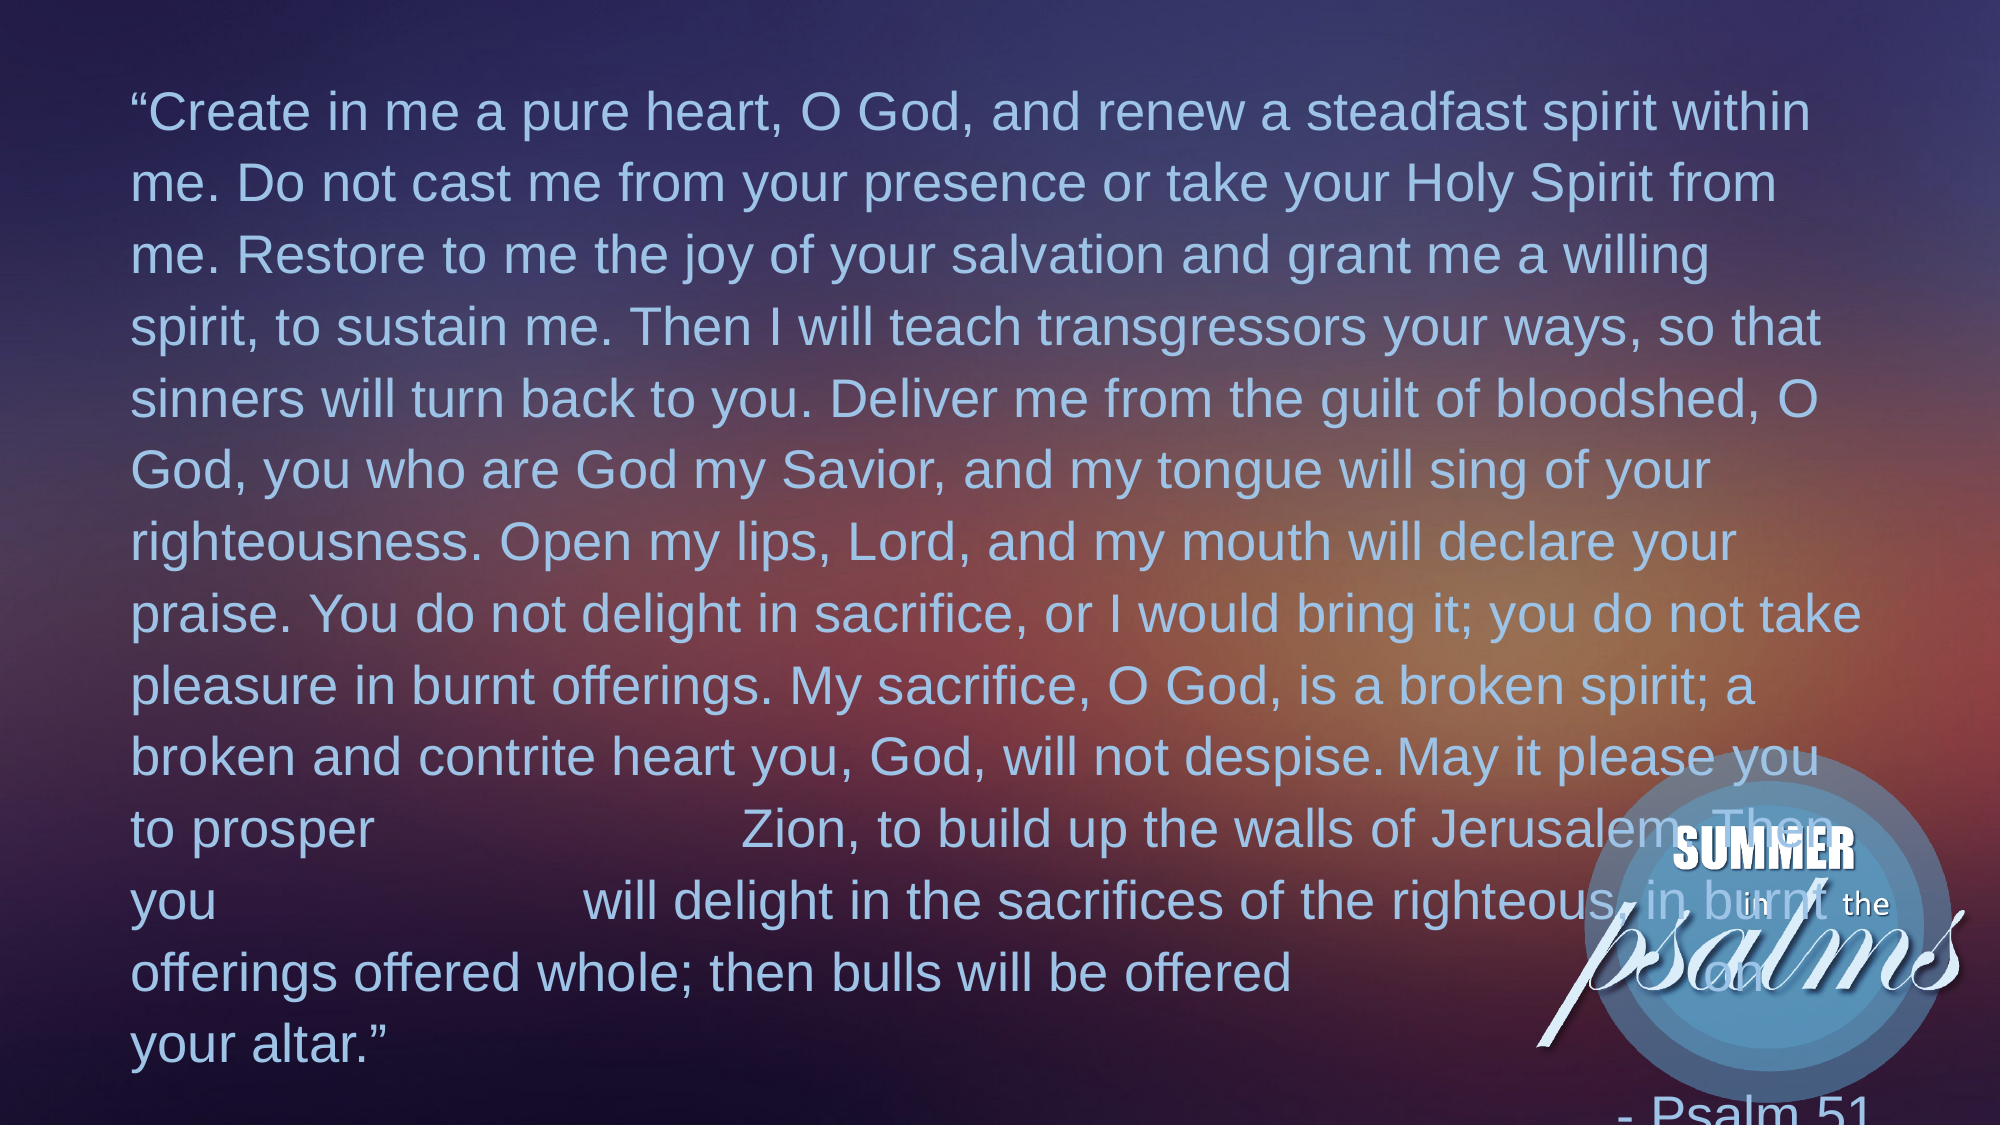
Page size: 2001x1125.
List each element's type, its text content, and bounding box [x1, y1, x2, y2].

picture [0, 0, 2001, 1125]
list “Create in me a pure heart, O God, and renew a steadfast spirit within me. Do not cast me from your presence or take your Holy Spirit from me. Restore to me the joy of your salvation and grant me a willing spirit, to sustain me. Then I will teach transgressors your ways, so that sinners will turn back to you. Deliver me from the guilt of bloodshed, O God, you who are God my Savior, and my tongue will sing of your righteousness. Open my lips, Lord, and my mouth will declare your praise. You do not delight in sacrifice, or I would bring it; you do not take pleasure in burnt offerings. My sacrifice, O God, is a broken spirit; a broken and contrite heart you, God, will not despise. May it please you to prosper Zion, to build up the walls of Jerusalem. Then you will delight in the sacrifices of the righteous, in burnt offerings offered whole; then bulls will be offered on your altar.” - Psalm 51 [115, 61, 1893, 1125]
